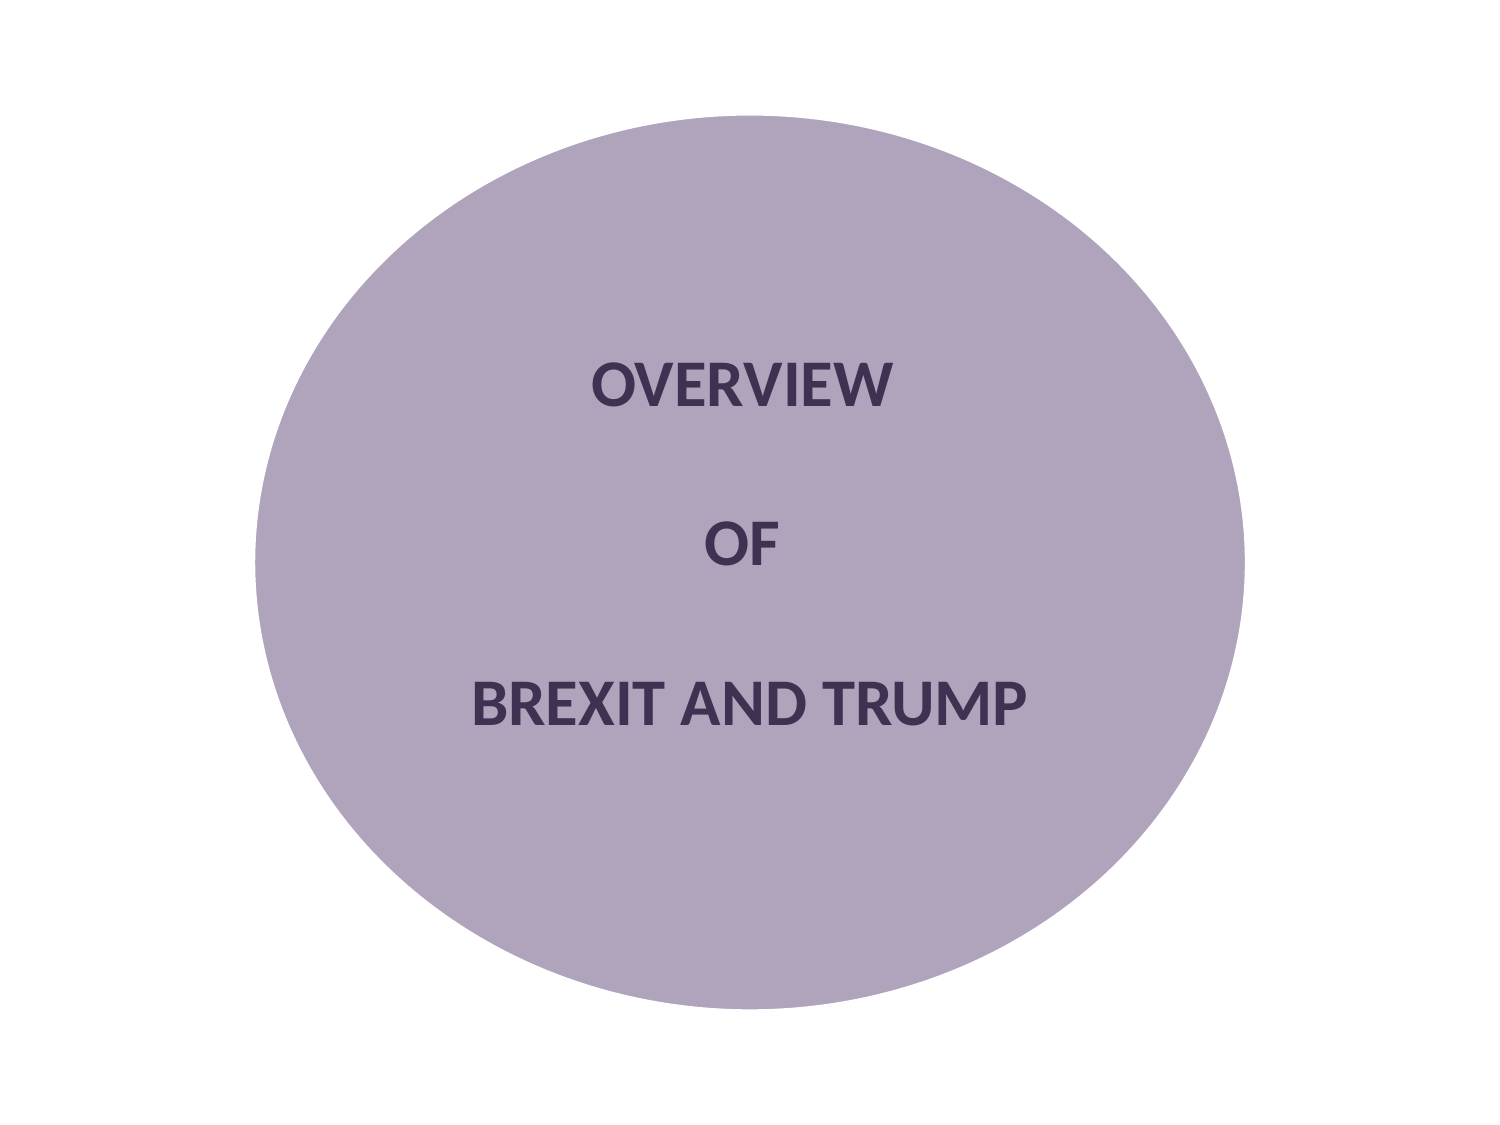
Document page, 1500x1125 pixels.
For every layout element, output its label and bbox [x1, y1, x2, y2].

text_box [251, 112, 1249, 1013]
subtitle [53, 43, 1426, 966]
